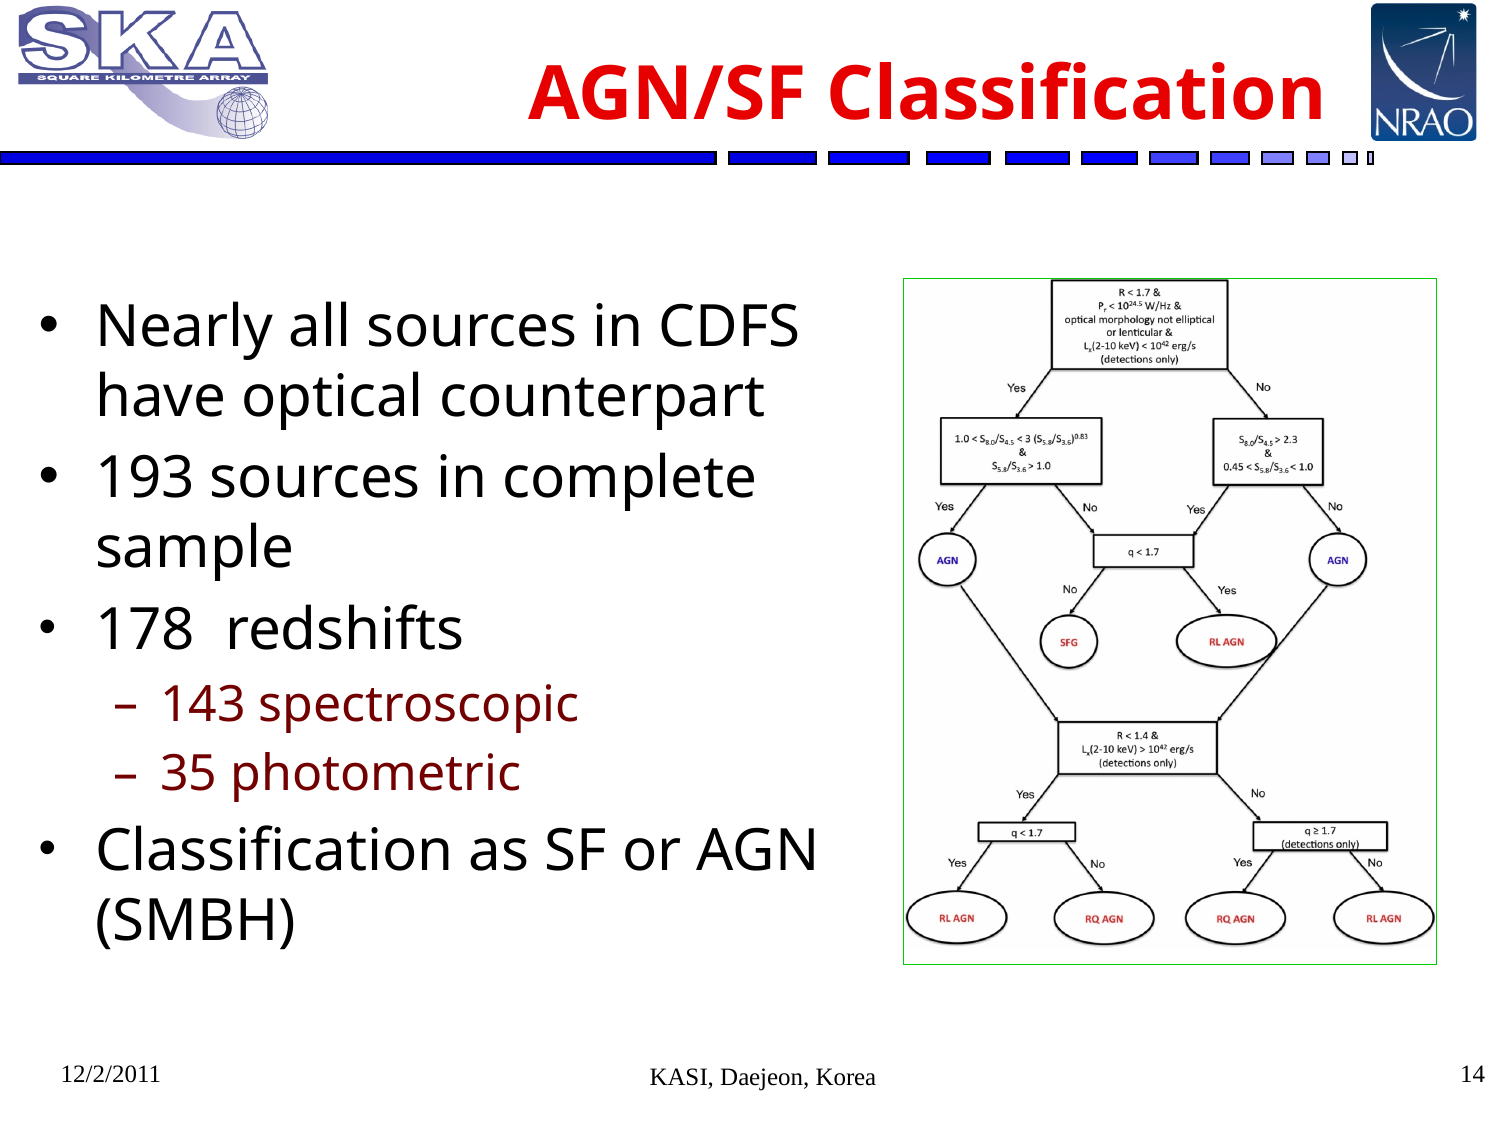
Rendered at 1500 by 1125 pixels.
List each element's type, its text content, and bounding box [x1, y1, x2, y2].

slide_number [45, 1042, 396, 1103]
picture [1371, 3, 1477, 141]
picture [903, 278, 1437, 965]
footer KASI, Daejeon, Korea [525, 1045, 1001, 1106]
slide_number 14 [1149, 1042, 1500, 1103]
list Nearly all sources in CDFS have optical counterpart 193 sources in complete sample 178 redshifts 143 spectroscopic 35 photometric Classification as SF or AGN (SMBH) [23, 280, 880, 1024]
title AGN/SF Classification [431, 0, 1343, 183]
picture [11, 0, 275, 148]
